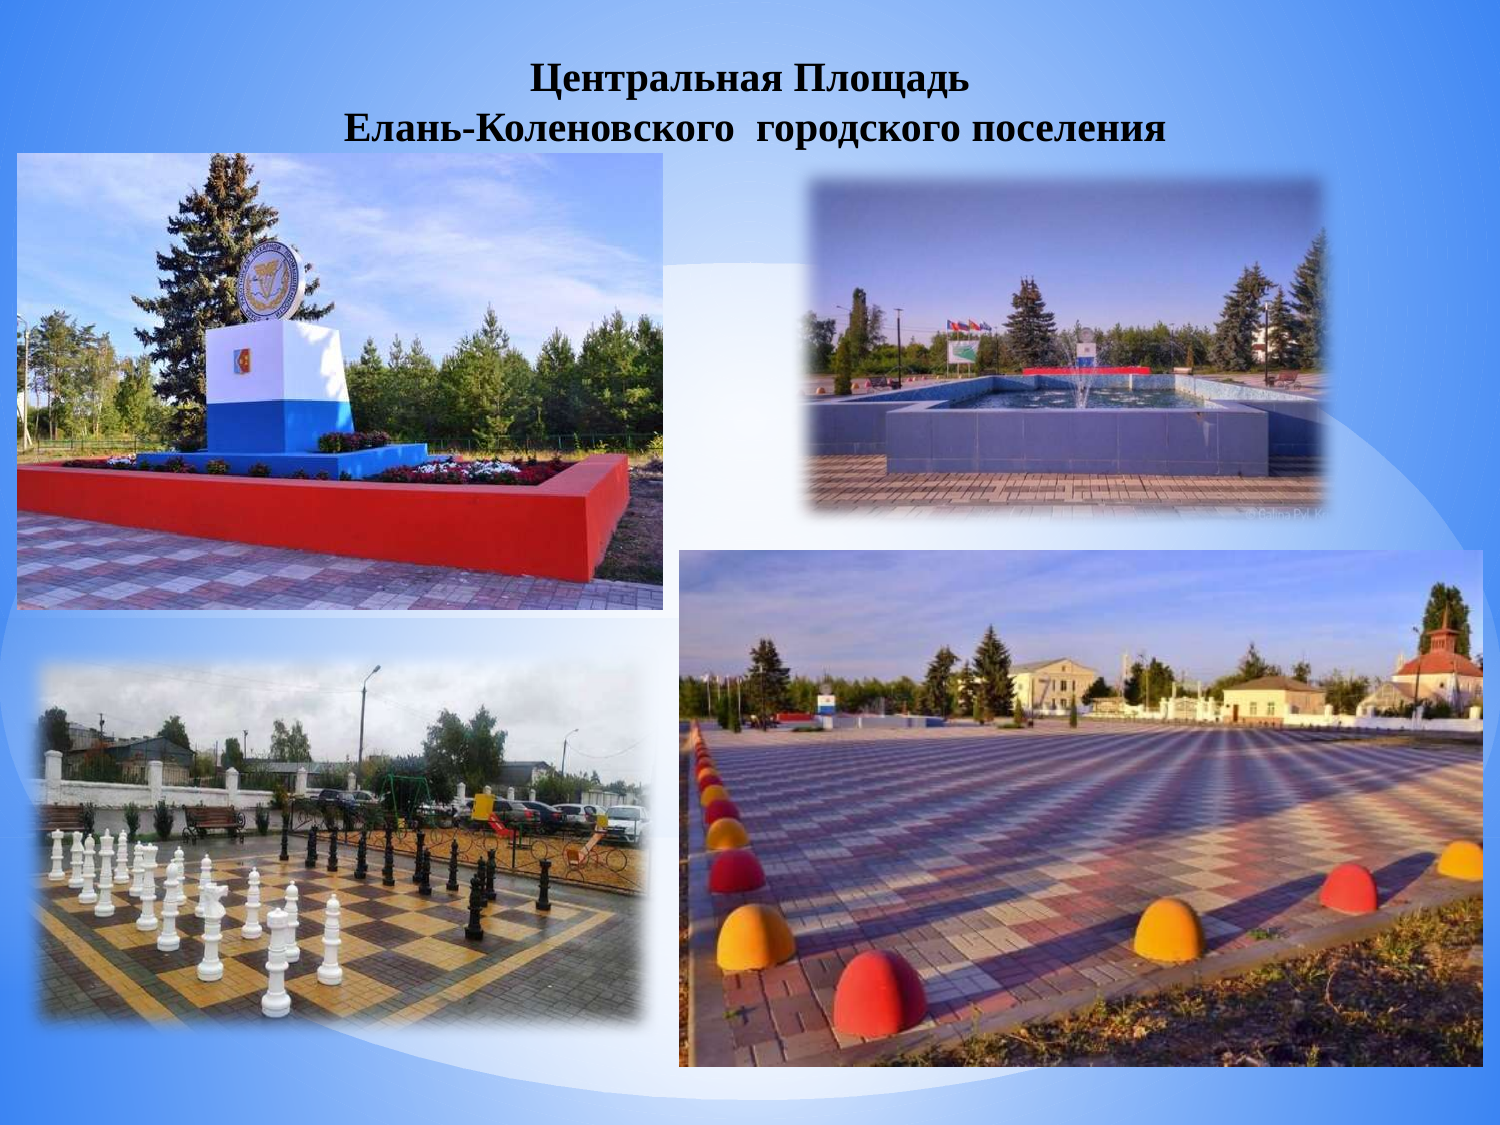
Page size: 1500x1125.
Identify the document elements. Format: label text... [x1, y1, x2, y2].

picture [21, 644, 659, 1039]
picture [790, 160, 1341, 528]
picture [17, 153, 663, 610]
text_box Центральная Площадь Елань-Коленовского городского поселения [159, 42, 1341, 158]
picture [678, 550, 1483, 1068]
